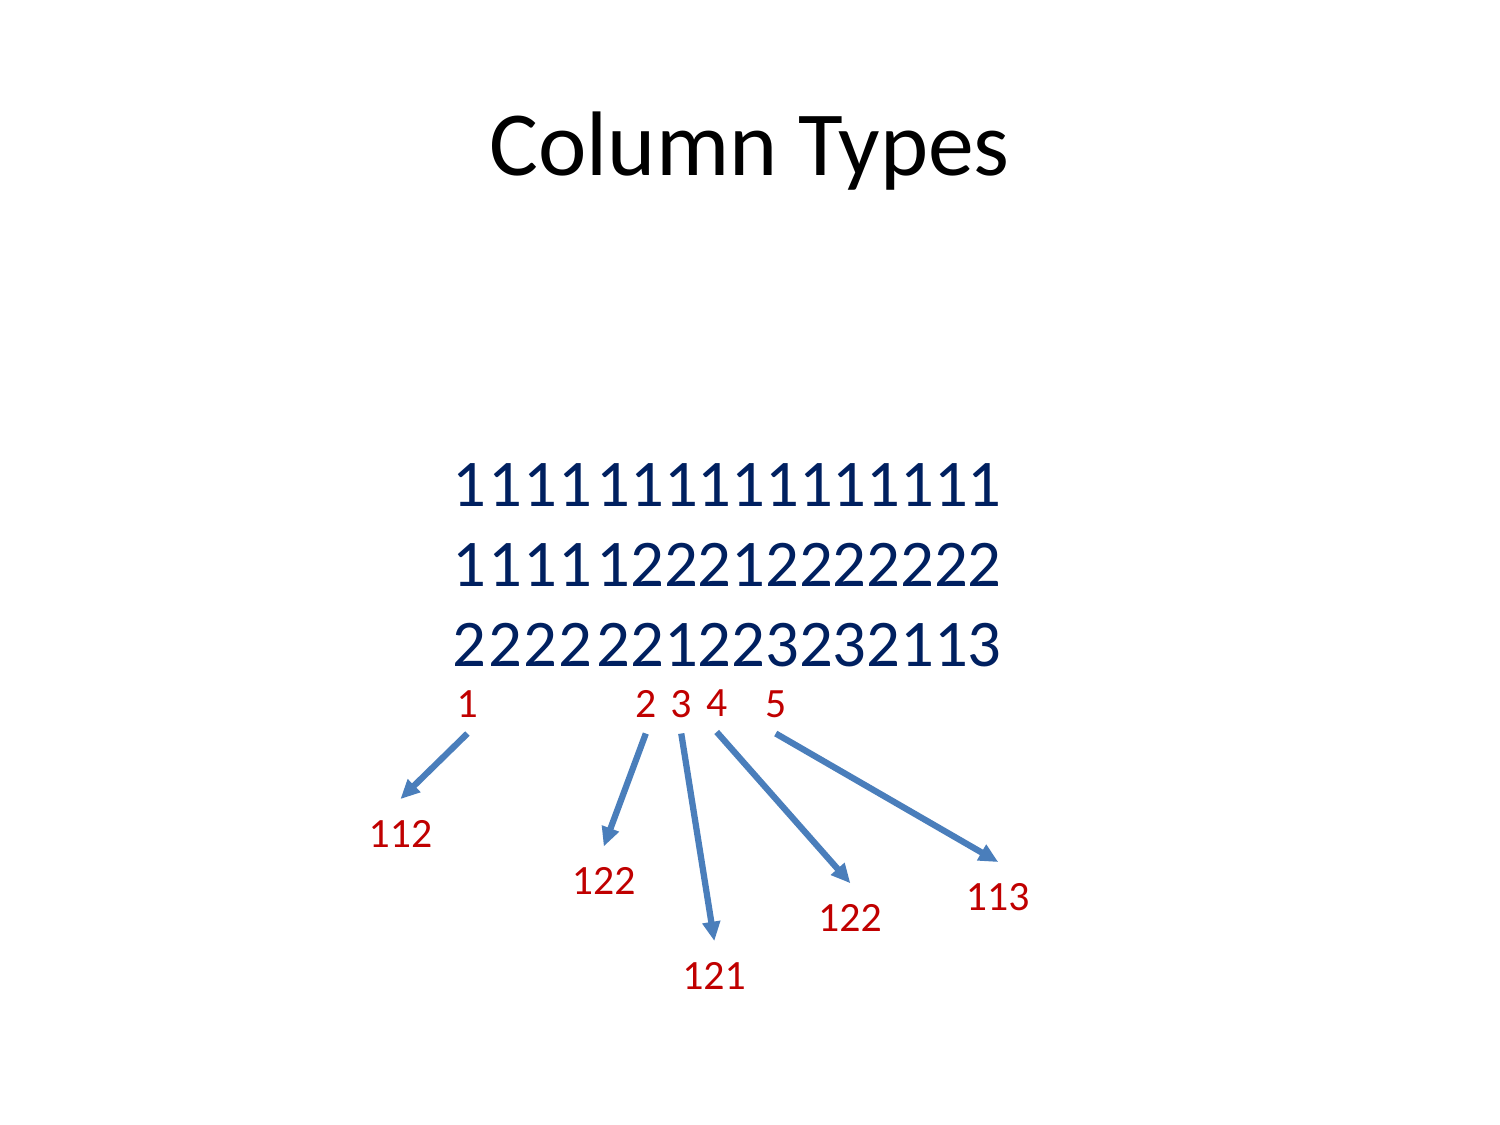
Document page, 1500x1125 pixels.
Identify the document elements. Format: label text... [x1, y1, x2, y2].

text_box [400, 734, 468, 799]
text_box 1 1 2 [544, 432, 581, 688]
text_box 3 [655, 668, 691, 734]
text_box 112 [354, 798, 448, 864]
text_box 5 [750, 668, 802, 731]
title Column Types [75, 45, 1425, 233]
text_box 1 1 2 [437, 432, 473, 688]
text_box 111111111111 122212222222 221223232113 [581, 432, 1017, 688]
text_box 113 [951, 861, 1045, 927]
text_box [603, 734, 646, 847]
text_box 122 [803, 882, 897, 948]
text_box 4 [691, 667, 743, 732]
text_box 1 1 2 [508, 432, 544, 688]
text_box 1 1 2 [473, 432, 508, 688]
text_box 1 [441, 668, 493, 734]
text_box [680, 734, 715, 941]
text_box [775, 734, 999, 863]
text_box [716, 732, 851, 884]
text_box 2 [620, 668, 655, 734]
text_box 121 [667, 940, 761, 1006]
text_box 122 [557, 846, 651, 911]
